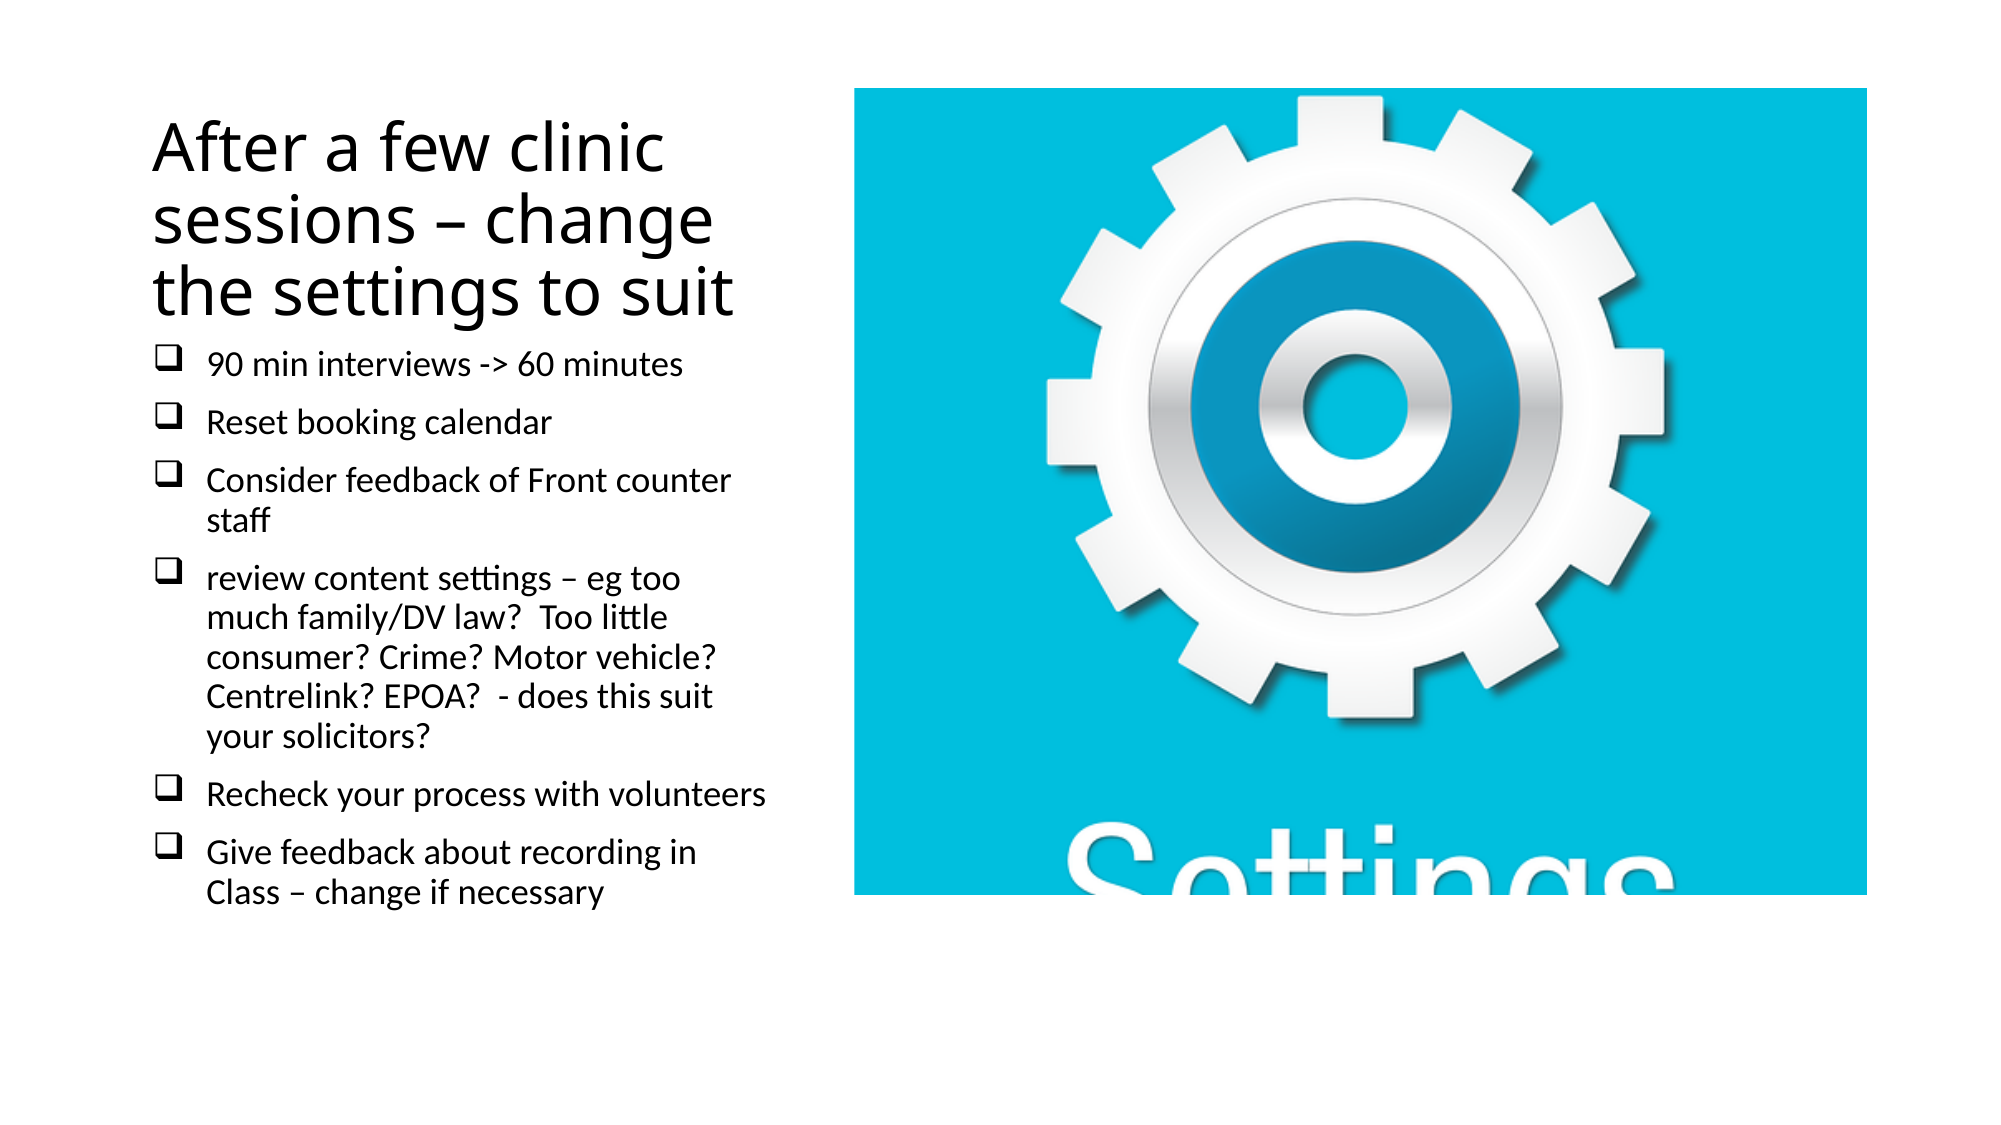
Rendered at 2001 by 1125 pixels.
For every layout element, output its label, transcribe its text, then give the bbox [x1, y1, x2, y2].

title After a few clinic sessions – change the settings to suit [137, 75, 783, 337]
list 90 min interviews -> 60 minutes Reset booking calendar Consider feedback of Front counter staff review content settings – eg too much family/DV law? Too little consumer? Crime? Motor vehicle? Centrelink? EPOA? - does this suit your solicitors? Recheck your process with volunteers Give feedback about recording in Class – change if necessary [137, 337, 783, 963]
picture [854, 88, 1867, 895]
